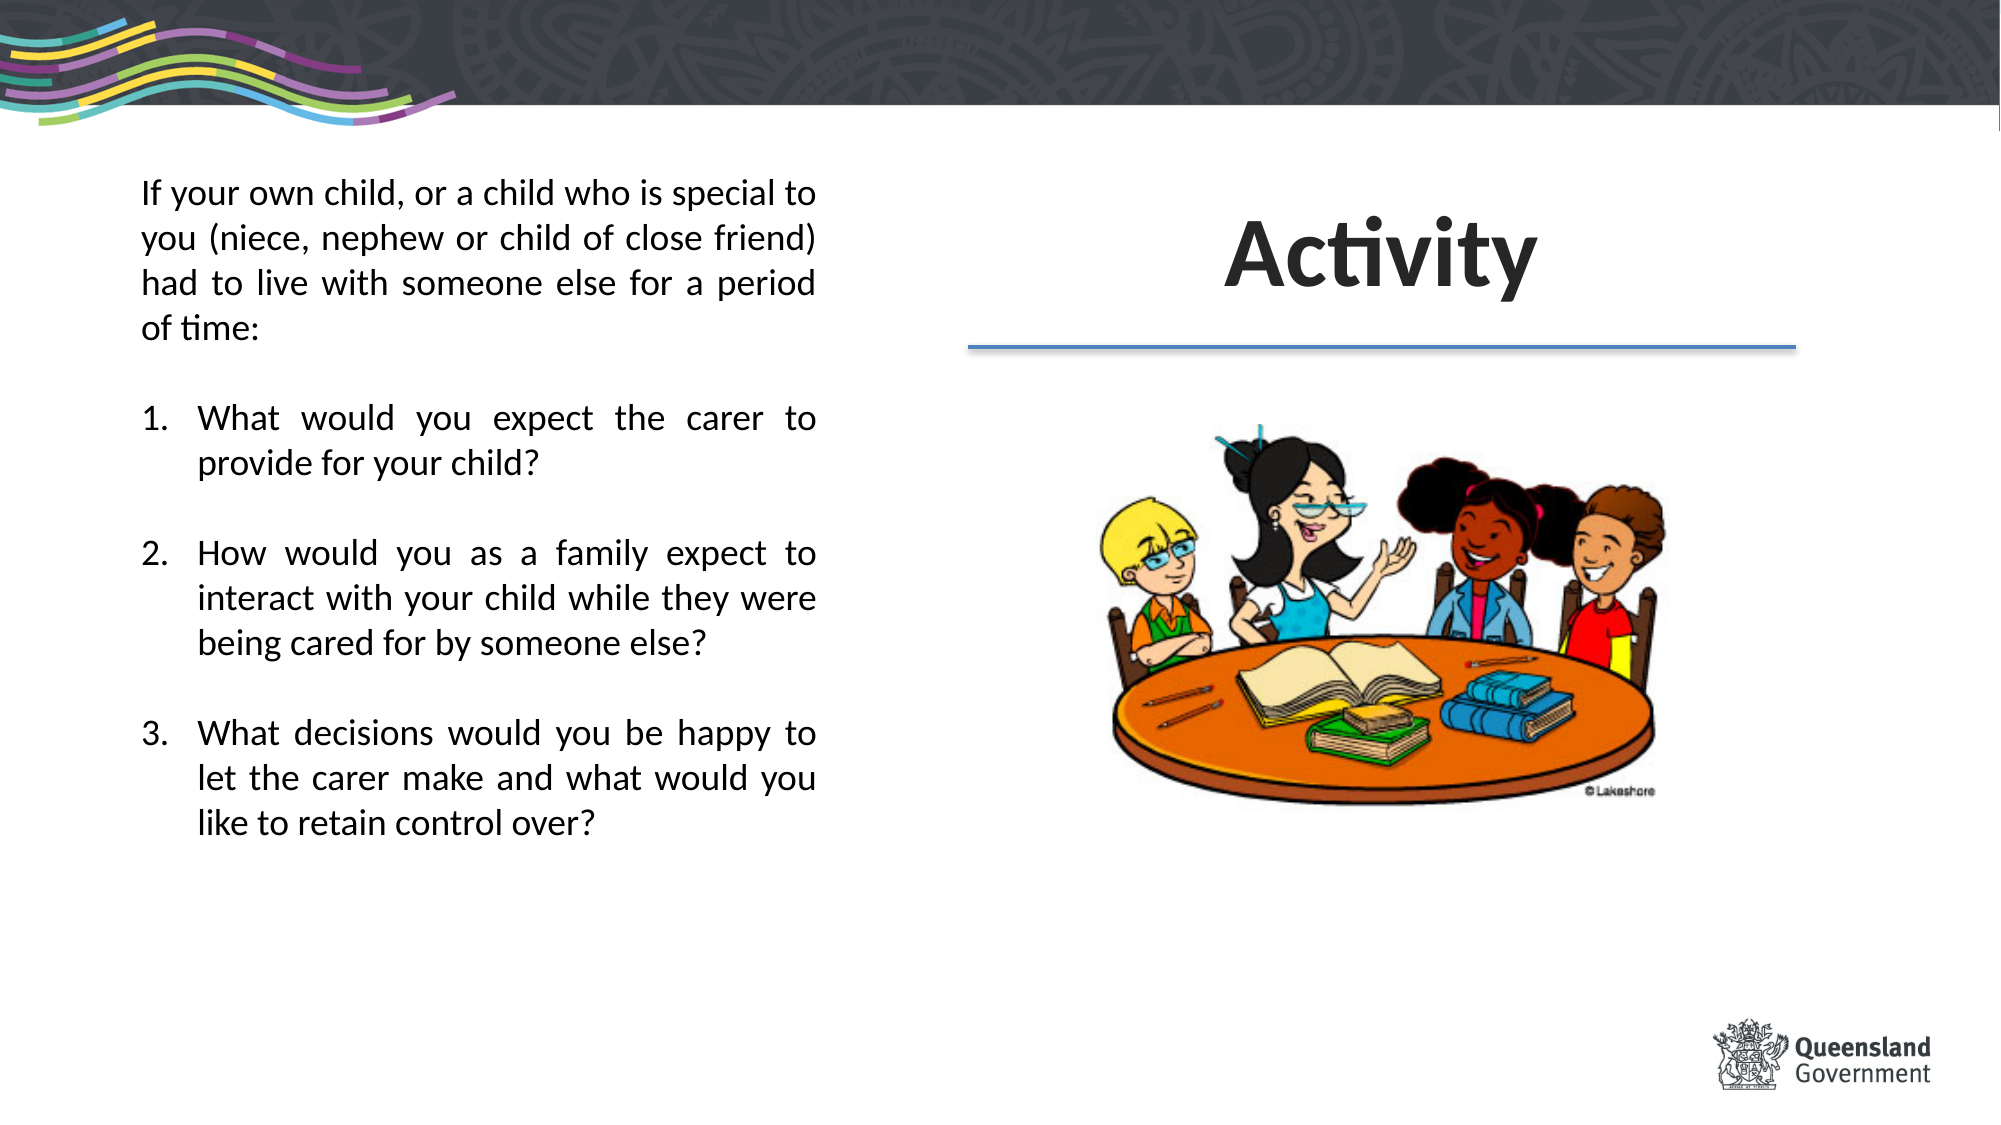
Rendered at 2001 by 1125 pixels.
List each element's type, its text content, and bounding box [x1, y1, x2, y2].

text_box Activity [1153, 178, 1612, 314]
text_box If your own child, or a child who is special to you (niece, nephew or child of close friend) had to live with someone else for a period of time: What would you expect the carer to provide for your child? How would you as a family expect to interact with your child while they were being cared for by someone else? What decisions would you be happy to let the carer make and what would you like to retain control over? [126, 160, 833, 851]
picture [0, 0, 2001, 1125]
